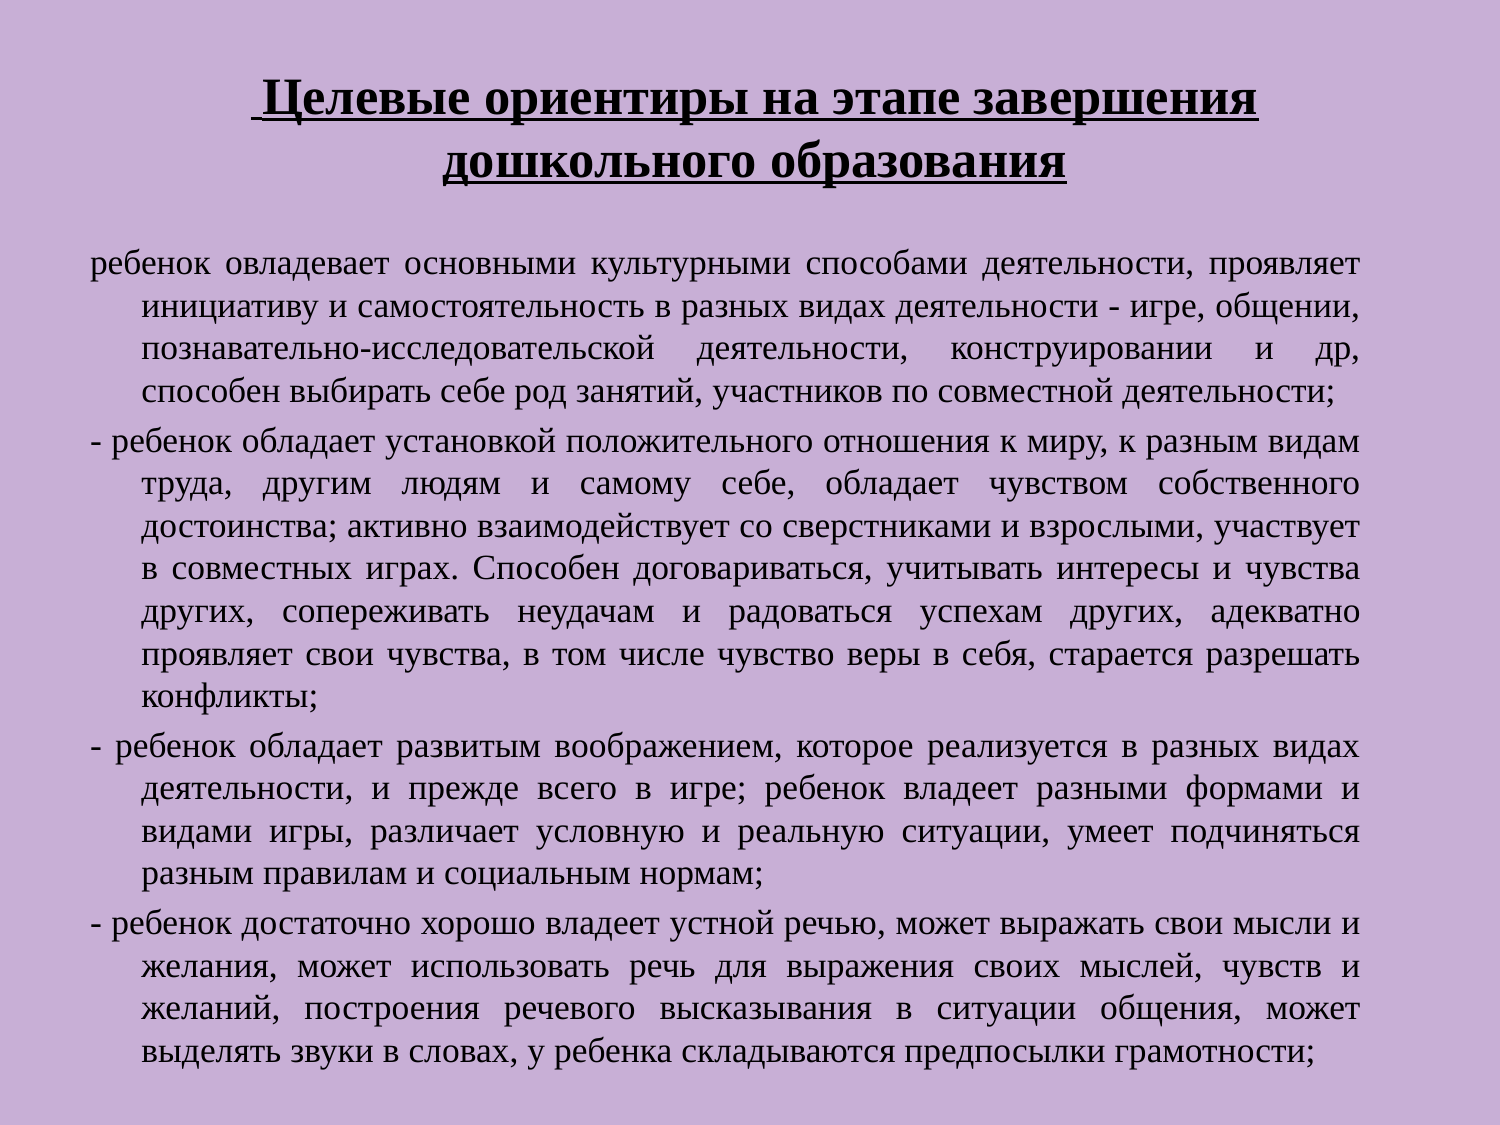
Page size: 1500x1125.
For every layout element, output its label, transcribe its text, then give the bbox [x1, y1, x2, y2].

list ребенок овладевает основными культурными способами деятельности, проявляет инициативу и самостоятельность в разных видах деятельности - игре, общении, познавательно-исследовательской деятельности, конструировании и др, способен выбирать себе род занятий, участников по совместной деятельности; - ребенок обладает установкой положительного отношения к миру, к разным видам труда, другим людям и самому себе, обладает чувством собственного достоинства; активно взаимодействует со сверстниками и взрослыми, участвует в совместных играх. Способен договариваться, учитывать интересы и чувства других, сопереживать неудачам и радоваться успехам других, адекватно проявляет свои чувства, в том числе чувство веры в себя, старается разрешать конфликты; - ребенок обладает развитым воображением, которое реализуется в разных видах деятельности, и прежде всего в игре; ребенок владеет разными формами и видами игры, различает условную и реальную ситуации, умеет подчиняться разным правилам и социальным нормам; - ребенок достаточно хорошо владеет устной речью, может выражать свои мысли и желания, может использовать речь для выражения своих мыслей, чувств и желаний, построения речевого высказывания в ситуации общения, может выделять звуки в словах, у ребенка складываются предпосылки грамотности; [75, 231, 1376, 1125]
title Целевые ориентиры на этапе завершения дошкольного образования [75, 0, 1436, 197]
